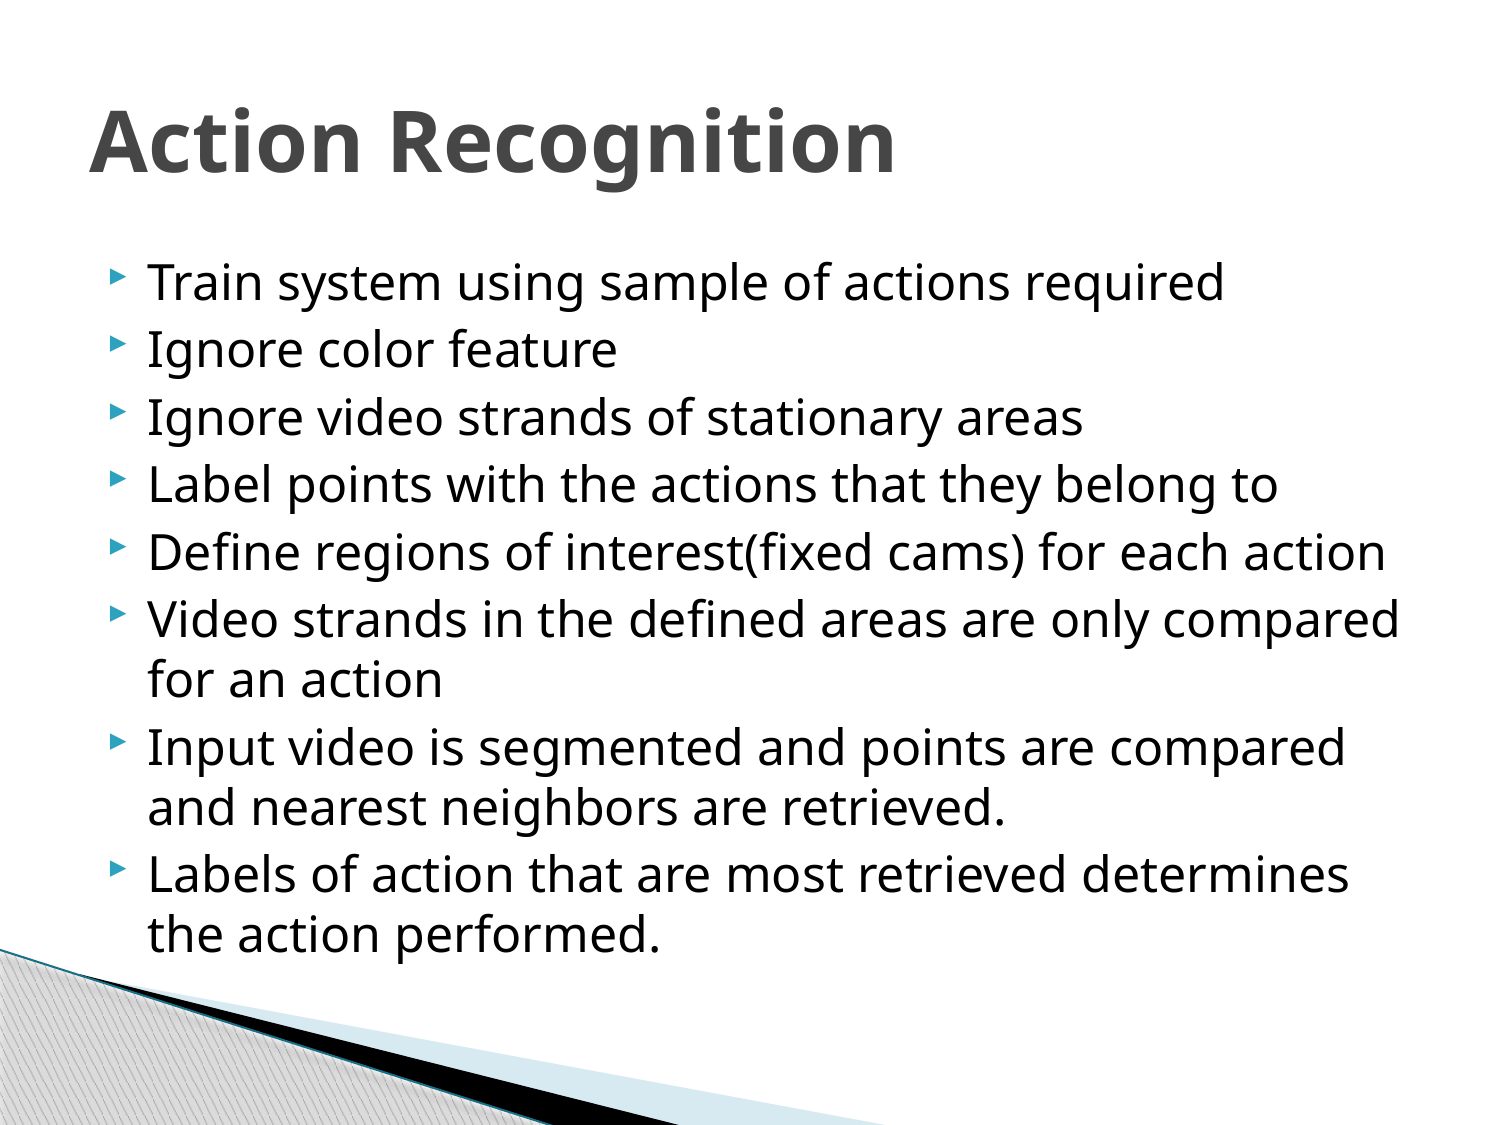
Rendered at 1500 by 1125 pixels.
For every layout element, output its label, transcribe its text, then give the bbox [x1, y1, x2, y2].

list Train system using sample of actions required Ignore color feature Ignore video strands of stationary areas Label points with the actions that they belong to Define regions of interest(fixed cams) for each action Video strands in the defined areas are only compared for an action Input video is segmented and points are compared and nearest neighbors are retrieved. Labels of action that are most retrieved determines the action performed. [75, 243, 1425, 986]
title Action Recognition [75, 45, 1425, 233]
